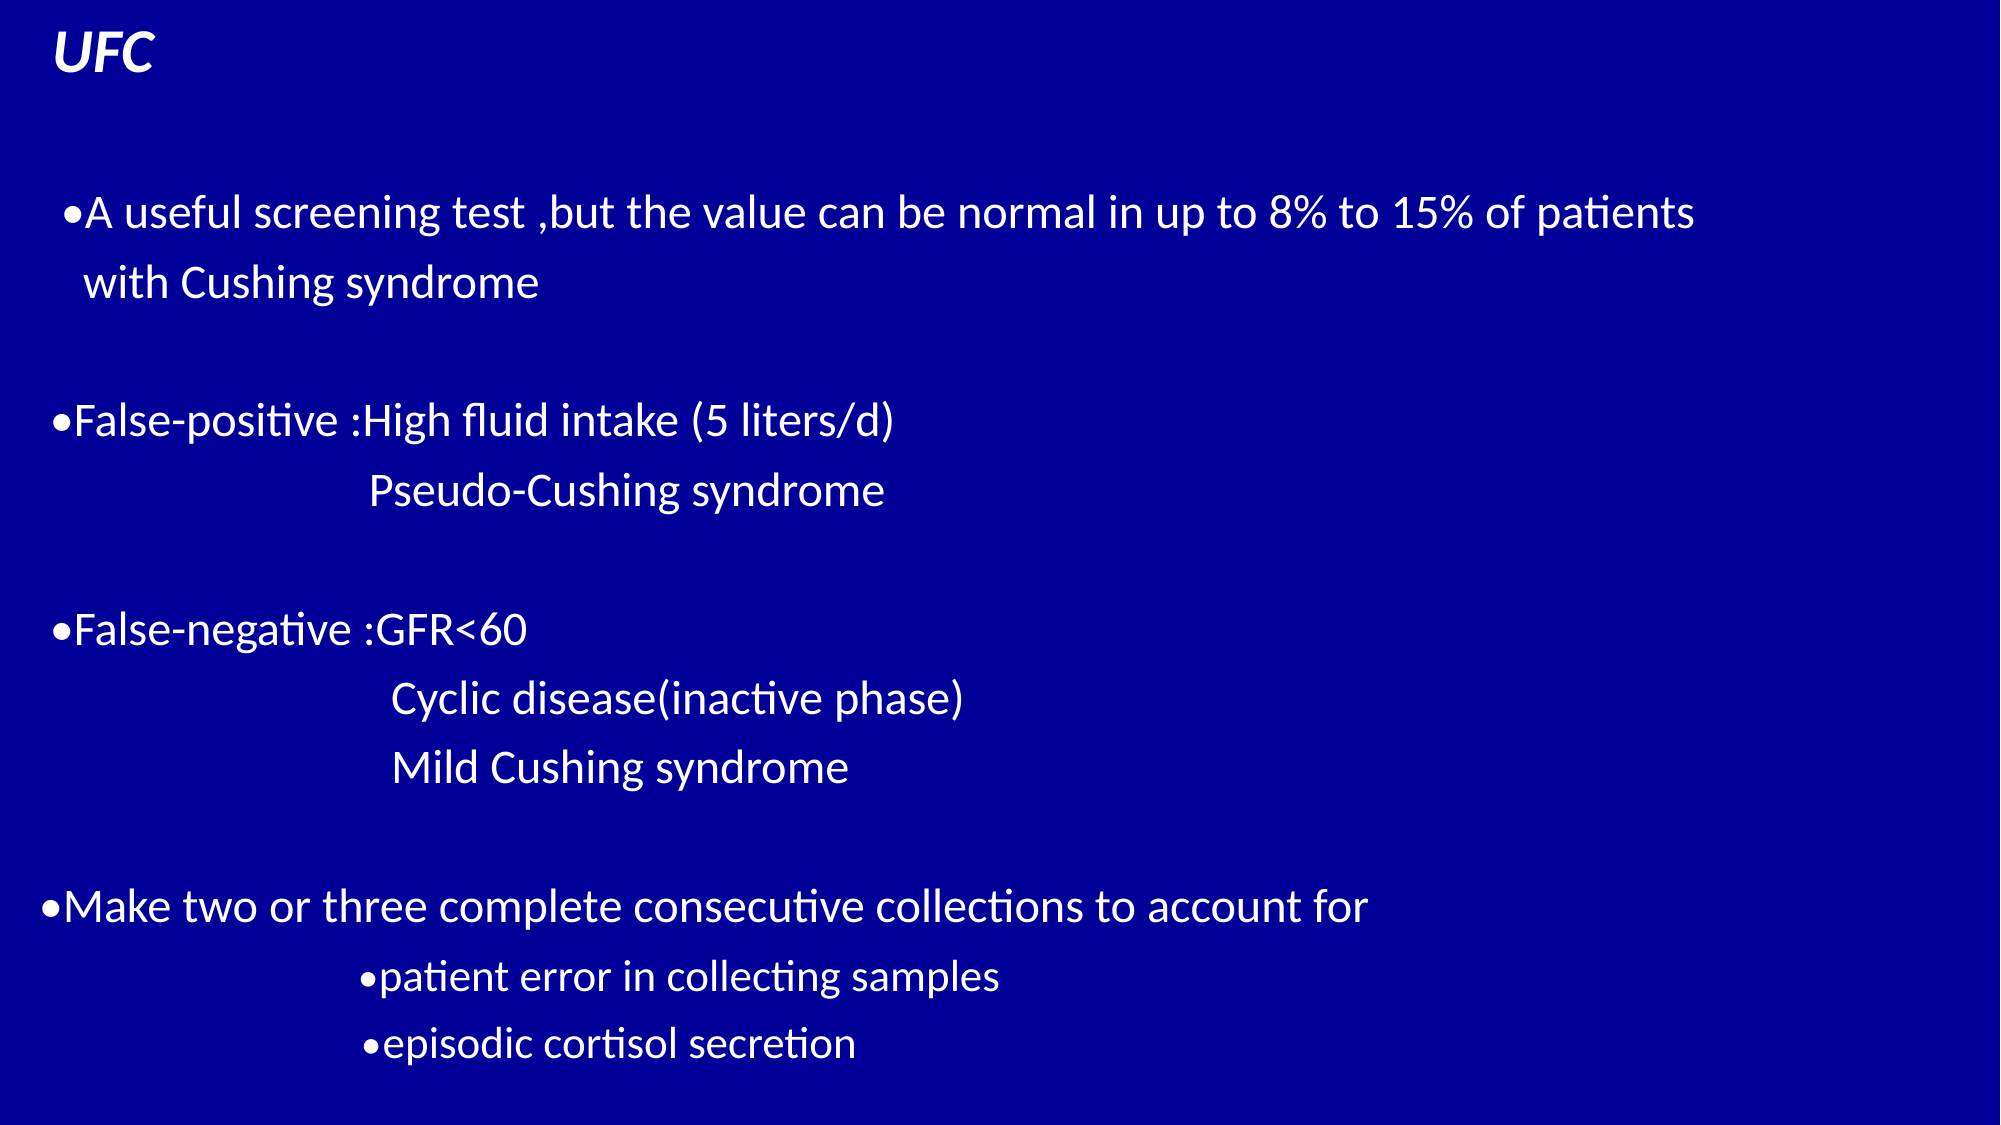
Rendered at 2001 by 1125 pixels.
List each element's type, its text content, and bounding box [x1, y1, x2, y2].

list UFC •A useful screening test ,but the value can be normal in up to 8% to 15% of patients with Cushing syndrome •False-positive :High fluid intake (5 liters/d) Pseudo-Cushing syndrome •False-negative :GFR<60 Cyclic disease(inactive phase) Mild Cushing syndrome •Make two or three complete consecutive collections to account for •patient error in collecting samples •episodic cortisol secretion [23, 11, 1977, 1087]
